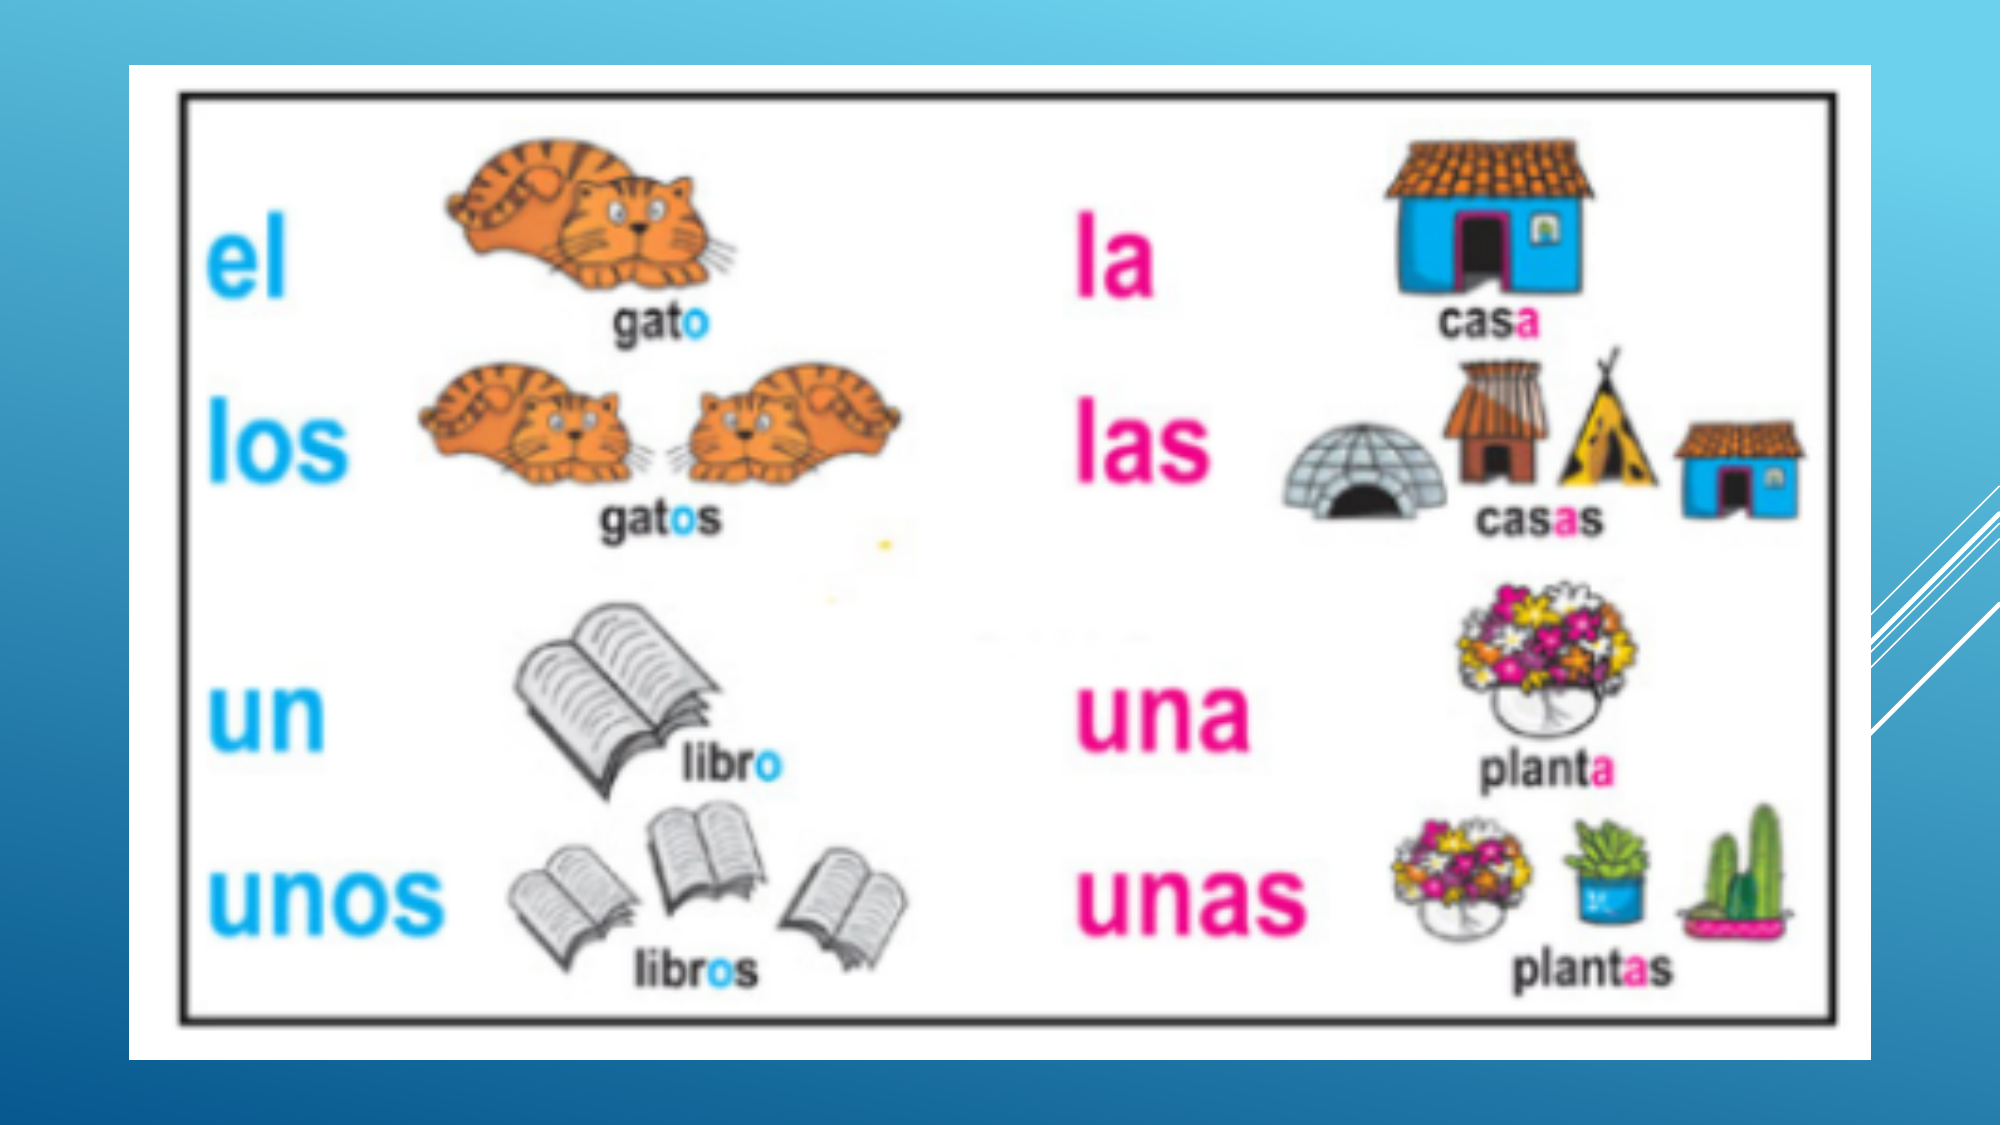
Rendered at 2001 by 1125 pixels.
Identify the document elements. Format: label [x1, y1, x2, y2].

picture [129, 64, 1871, 1061]
